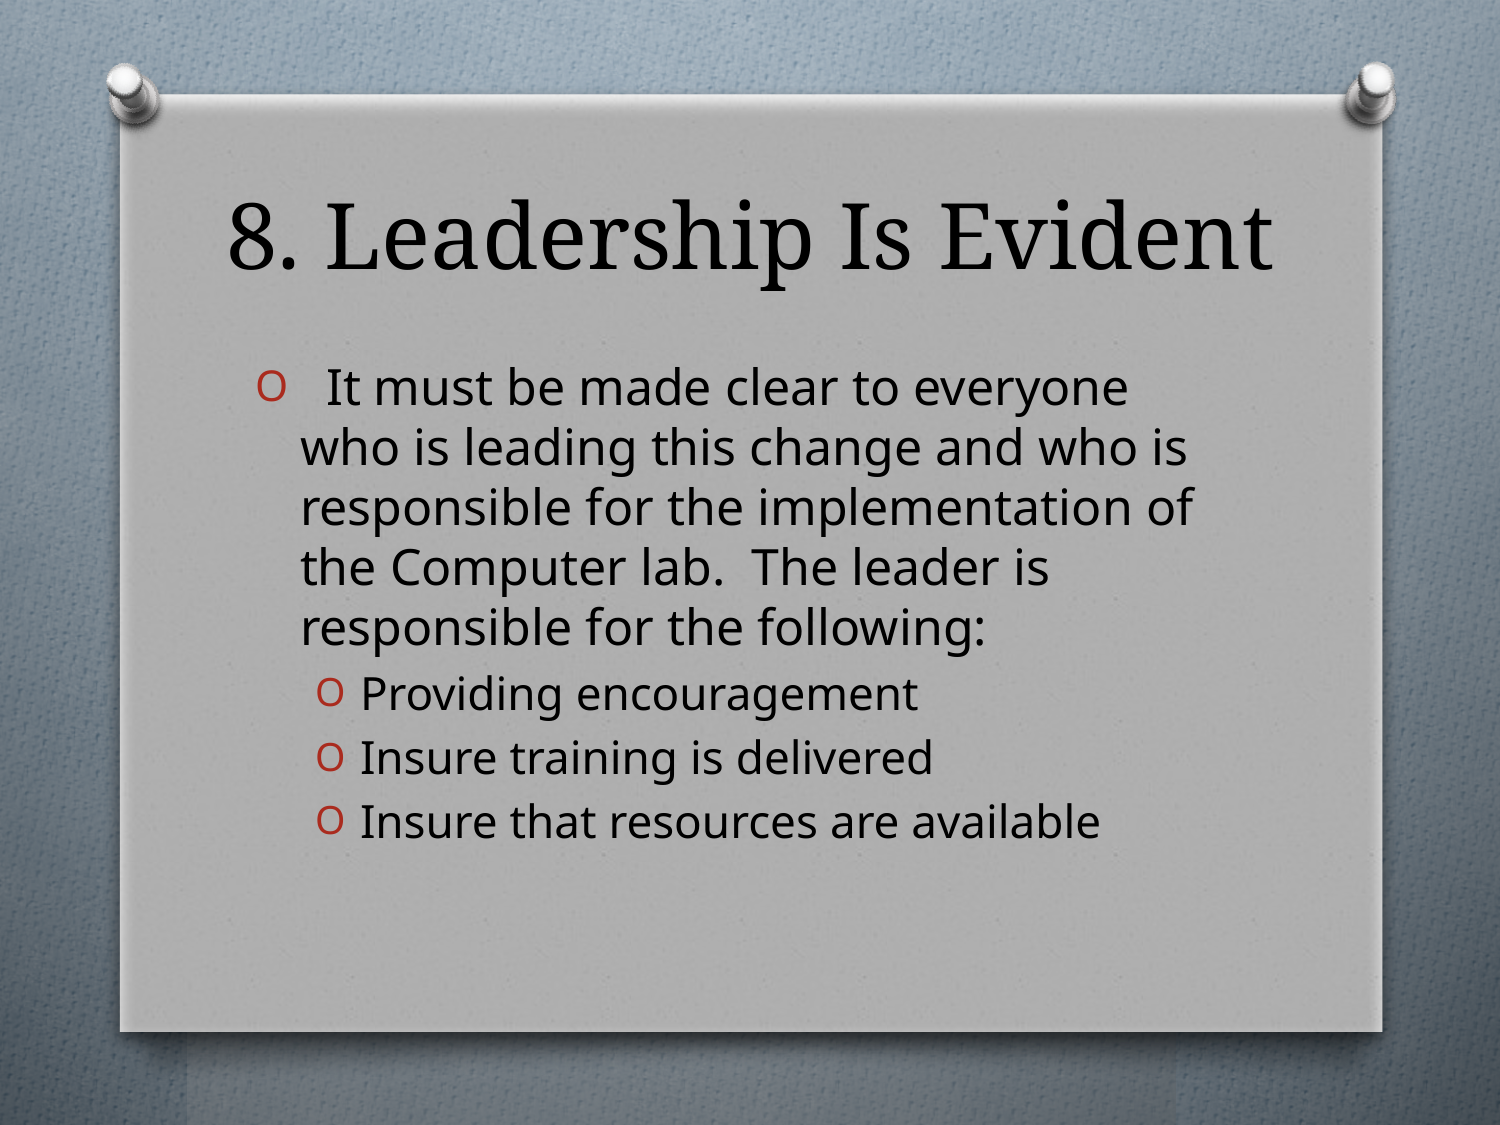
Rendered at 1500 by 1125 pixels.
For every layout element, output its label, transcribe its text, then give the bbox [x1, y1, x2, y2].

title 8. Leadership Is Evident [179, 134, 1323, 332]
list It must be made clear to everyone who is leading this change and who is responsible for the implementation of the Computer lab. The leader is responsible for the following: Providing encouragement Insure training is delivered Insure that resources are available [240, 347, 1257, 939]
picture [75, 29, 198, 153]
picture [1317, 35, 1439, 156]
